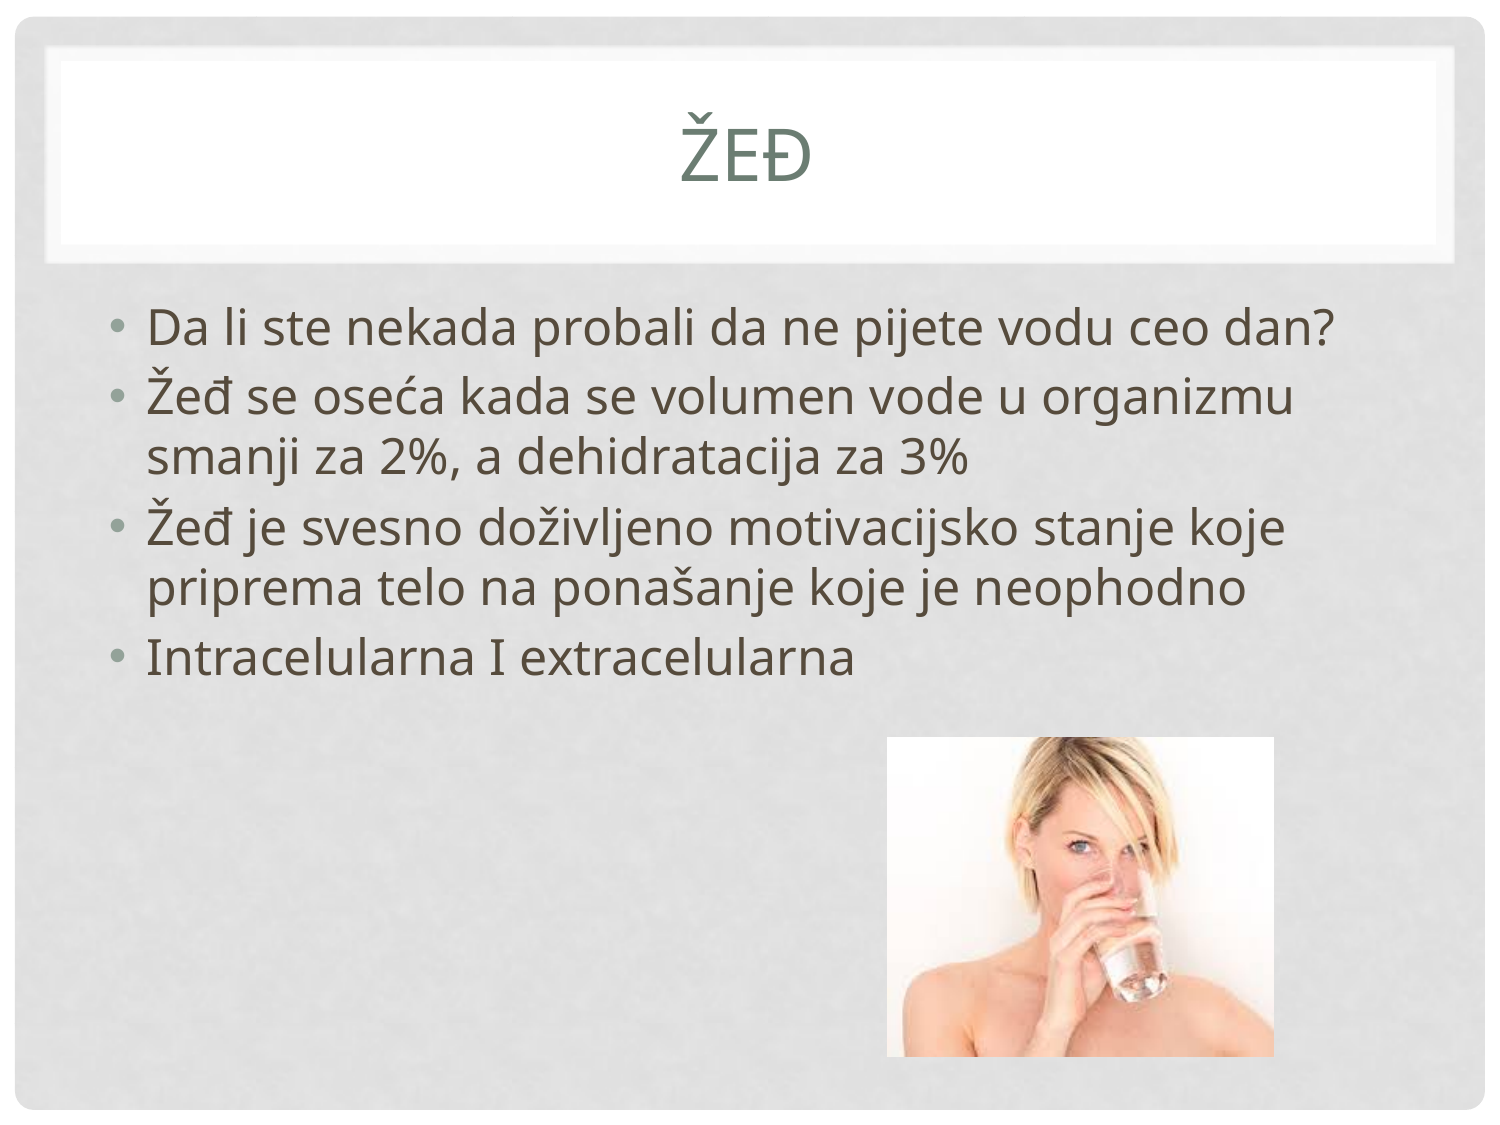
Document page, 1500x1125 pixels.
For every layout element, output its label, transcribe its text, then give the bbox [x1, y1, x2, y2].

title Žeđ [69, 66, 1425, 238]
list Da li ste nekada probali da ne pijete vodu ceo dan? Žeđ se oseća kada se volumen vode u organizmu smanji za 2%, a dehidratacija za 3% Žeđ je svesno doživljeno motivacijsko stanje koje priprema telo na ponašanje koje je neophodno Intracelularna I extracelularna [75, 287, 1425, 1005]
picture [887, 737, 1274, 1057]
